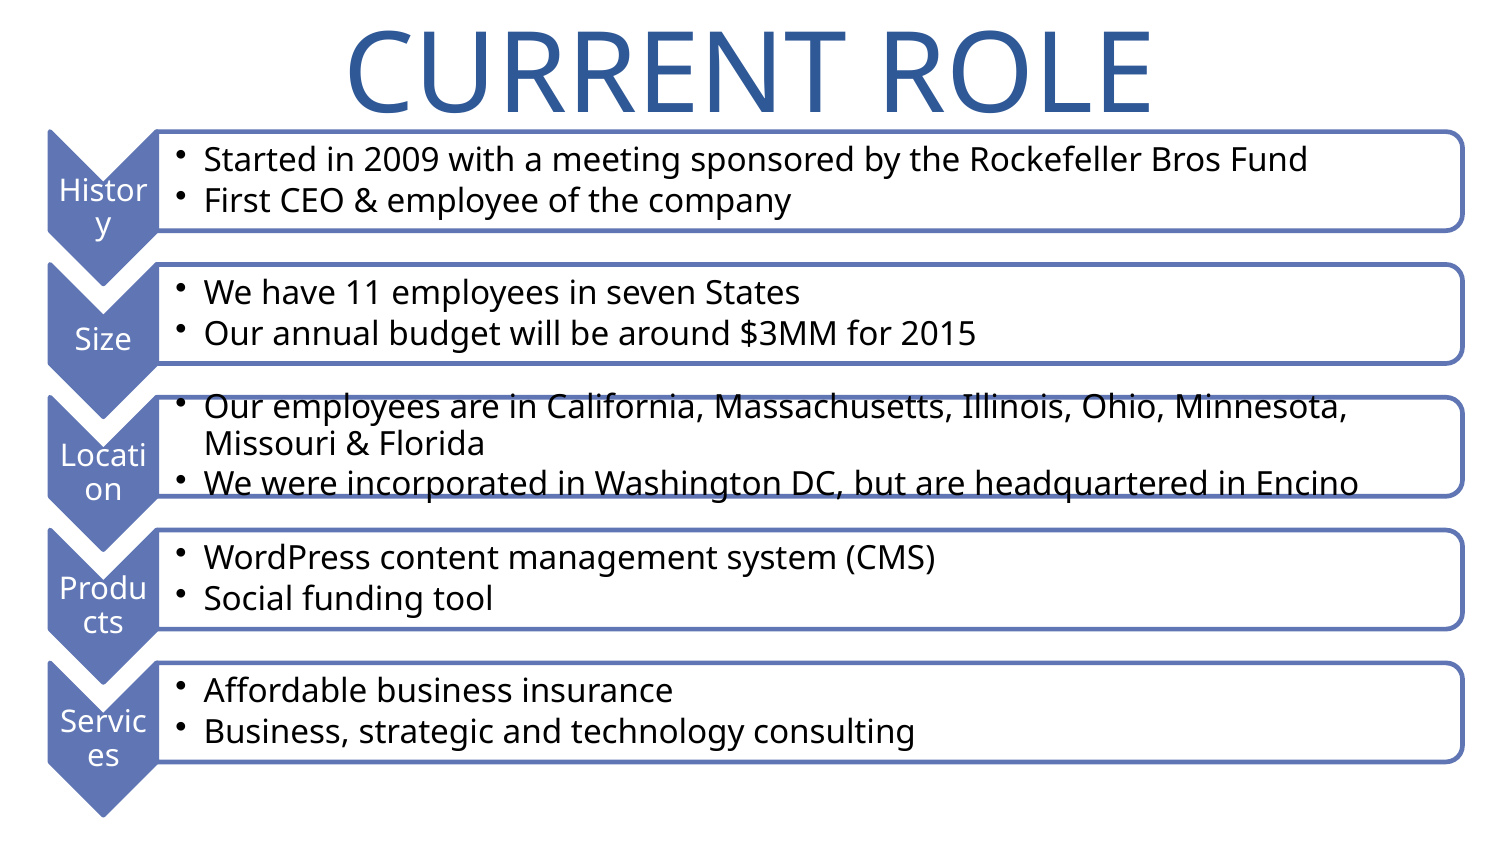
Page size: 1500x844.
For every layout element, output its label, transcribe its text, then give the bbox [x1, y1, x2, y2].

title CURRENT ROLE [75, 1, 1425, 129]
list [49, 131, 1463, 816]
